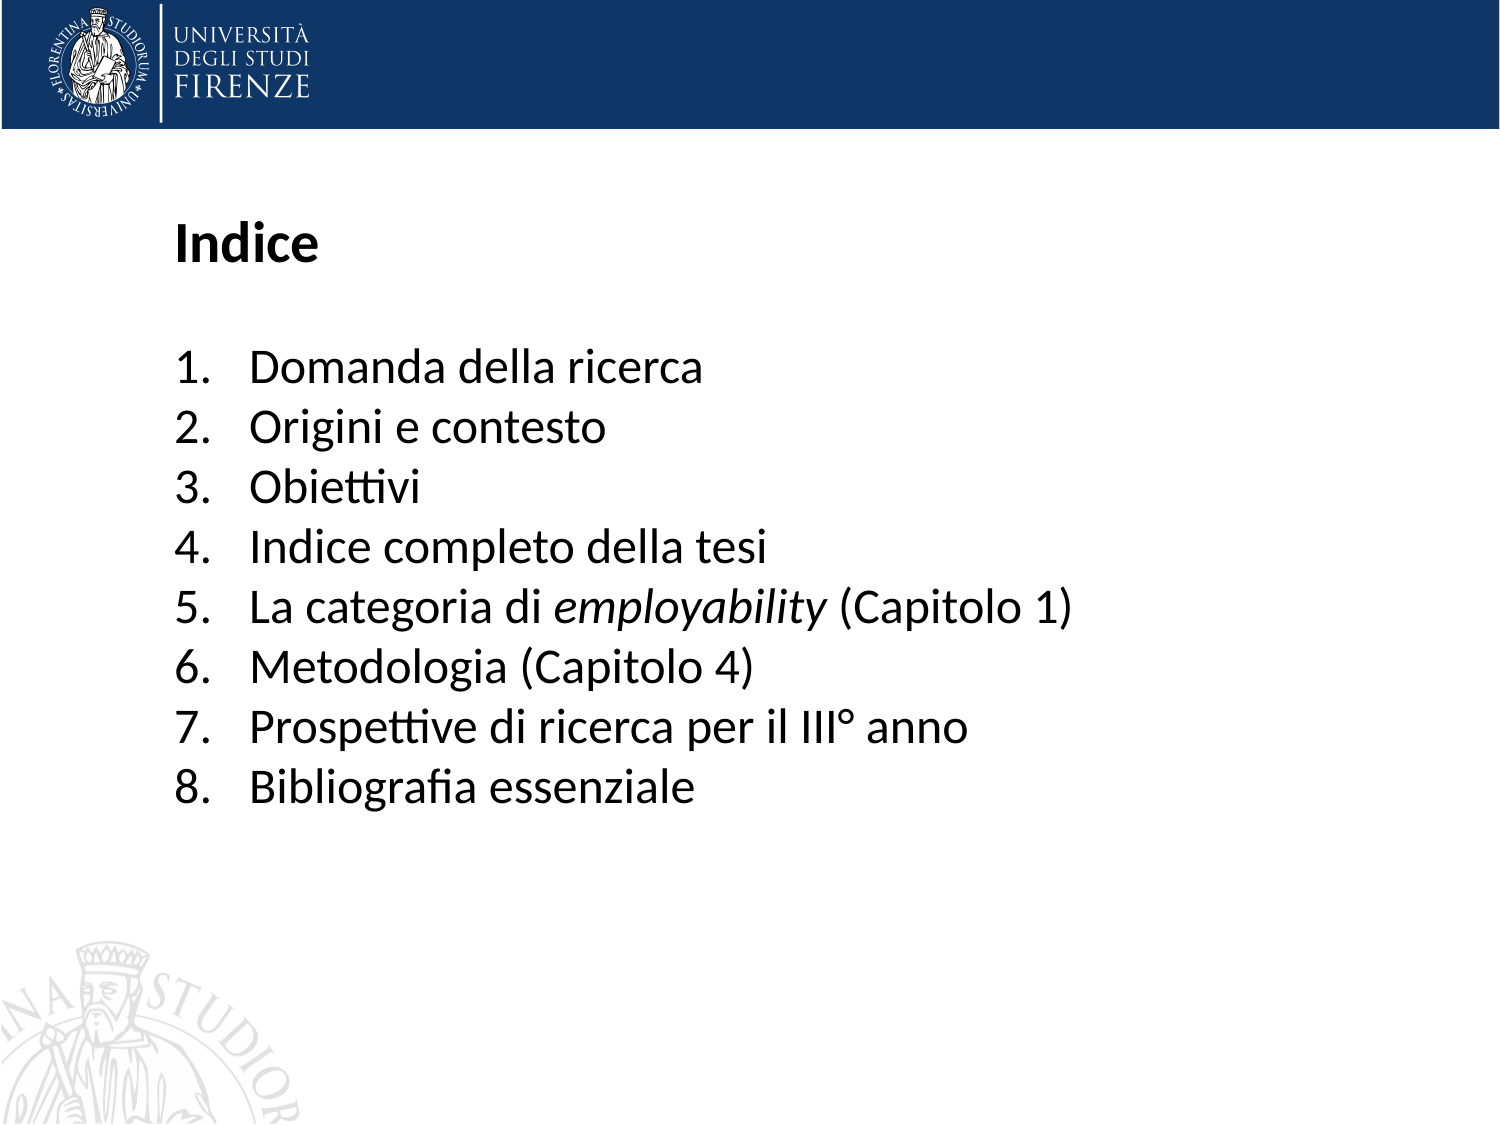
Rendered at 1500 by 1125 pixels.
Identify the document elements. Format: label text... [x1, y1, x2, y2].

picture [0, 846, 355, 1125]
text_box Indice Domanda della ricerca Origini e contesto Obiettivi Indice completo della tesi La categoria di employability (Capitolo 1) Metodologia (Capitolo 4) Prospettive di ricerca per il III° anno Bibliografia essenziale [159, 196, 1376, 821]
picture [0, 0, 1500, 131]
